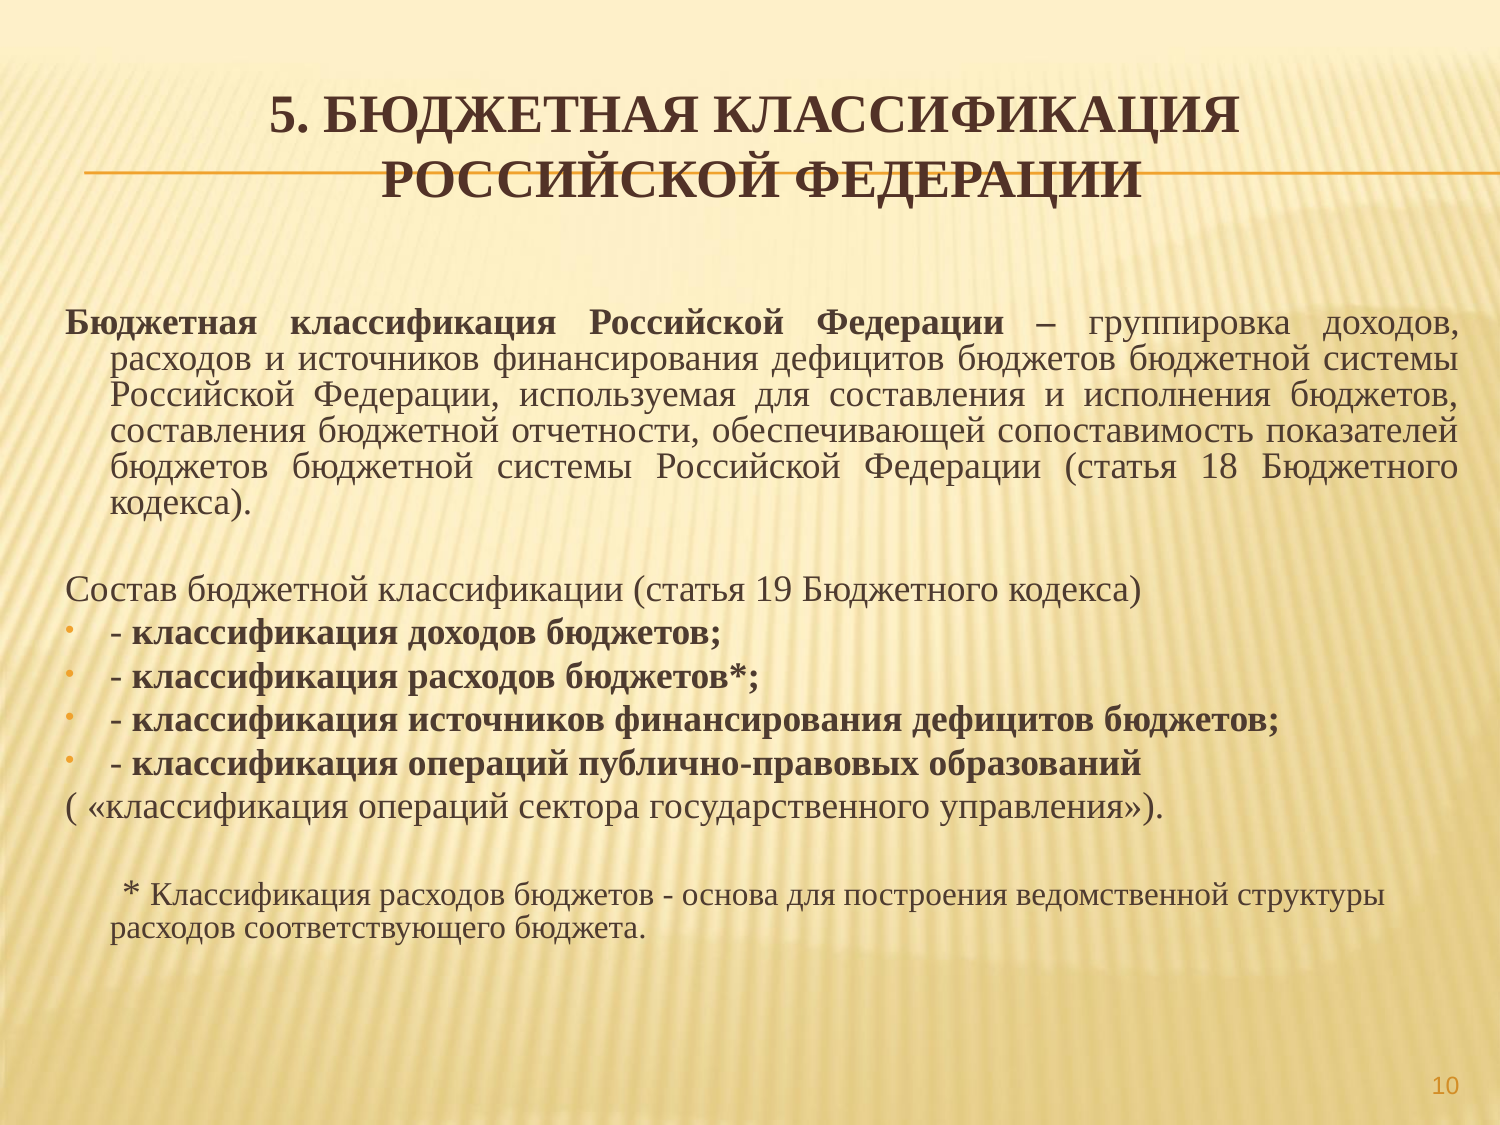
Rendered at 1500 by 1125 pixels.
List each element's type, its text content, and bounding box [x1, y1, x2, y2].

list Бюджетная классификация Российской Федерации – группировка доходов, расходов и источников финансирования дефицитов бюджетов бюджетной системы Российской Федерации, используемая для составления и исполнения бюджетов, составления бюджетной отчетности, обеспечивающей сопоставимость показателей бюджетов бюджетной системы Российской Федерации (статья 18 Бюджетного кодекса). Состав бюджетной классификации (статья 19 Бюджетного кодекса) - классификация доходов бюджетов; - классификация расходов бюджетов*; - классификация источников финансирования дефицитов бюджетов; - классификация операций публично-правовых образований ( «классификация операций сектора государственного управления»). * Классификация расходов бюджетов - основа для построения ведомственной структуры расходов соответствующего бюджета. [49, 254, 1476, 998]
picture [0, 0, 1500, 1125]
slide_number 10 [1350, 1061, 1475, 1103]
title 5. БЮДЖЕТНАЯ КЛАССИФИКАЦИЯ РОССИЙСКОЙ ФЕДЕРАЦИИ [50, 75, 1475, 213]
